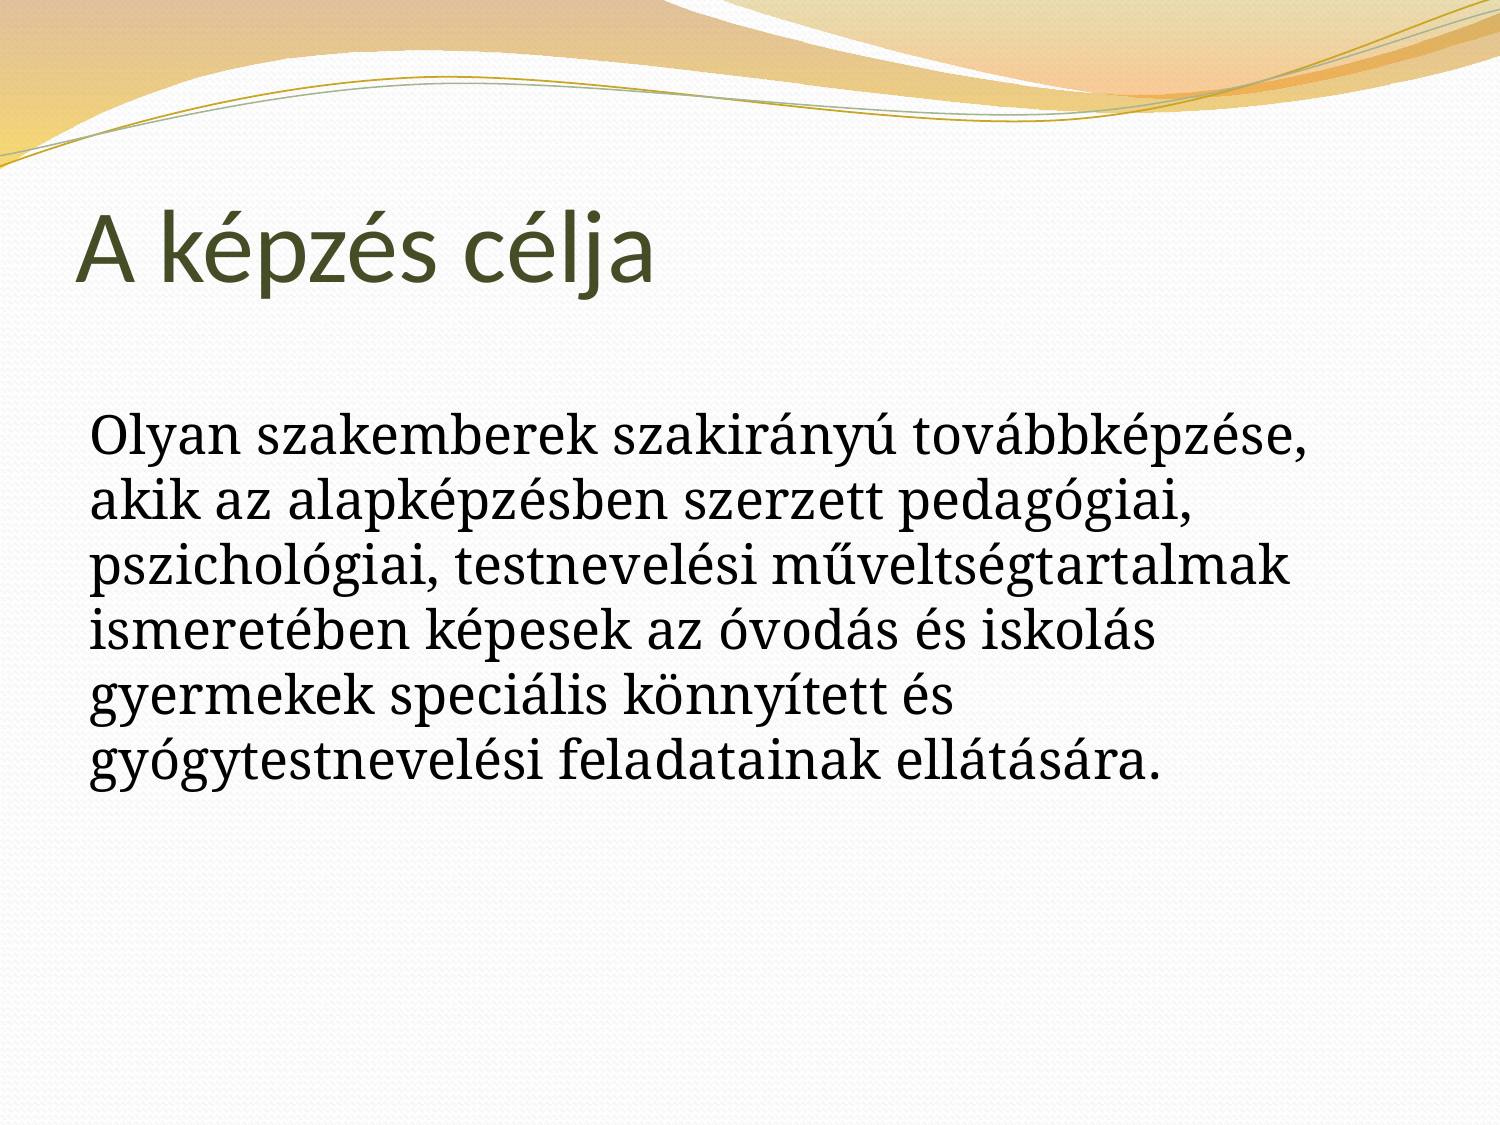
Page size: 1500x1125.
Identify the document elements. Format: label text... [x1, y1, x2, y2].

list Olyan szakemberek szakirányú továbbképzése, akik az alapképzésben szerzett pedagógiai, pszichológiai, testnevelési műveltségtartalmak ismeretében képesek az óvodás és iskolás gyermekek speciális könnyített és gyógytestnevelési feladatainak ellátására. [75, 317, 1425, 1038]
title A képzés célja [75, 115, 1425, 303]
